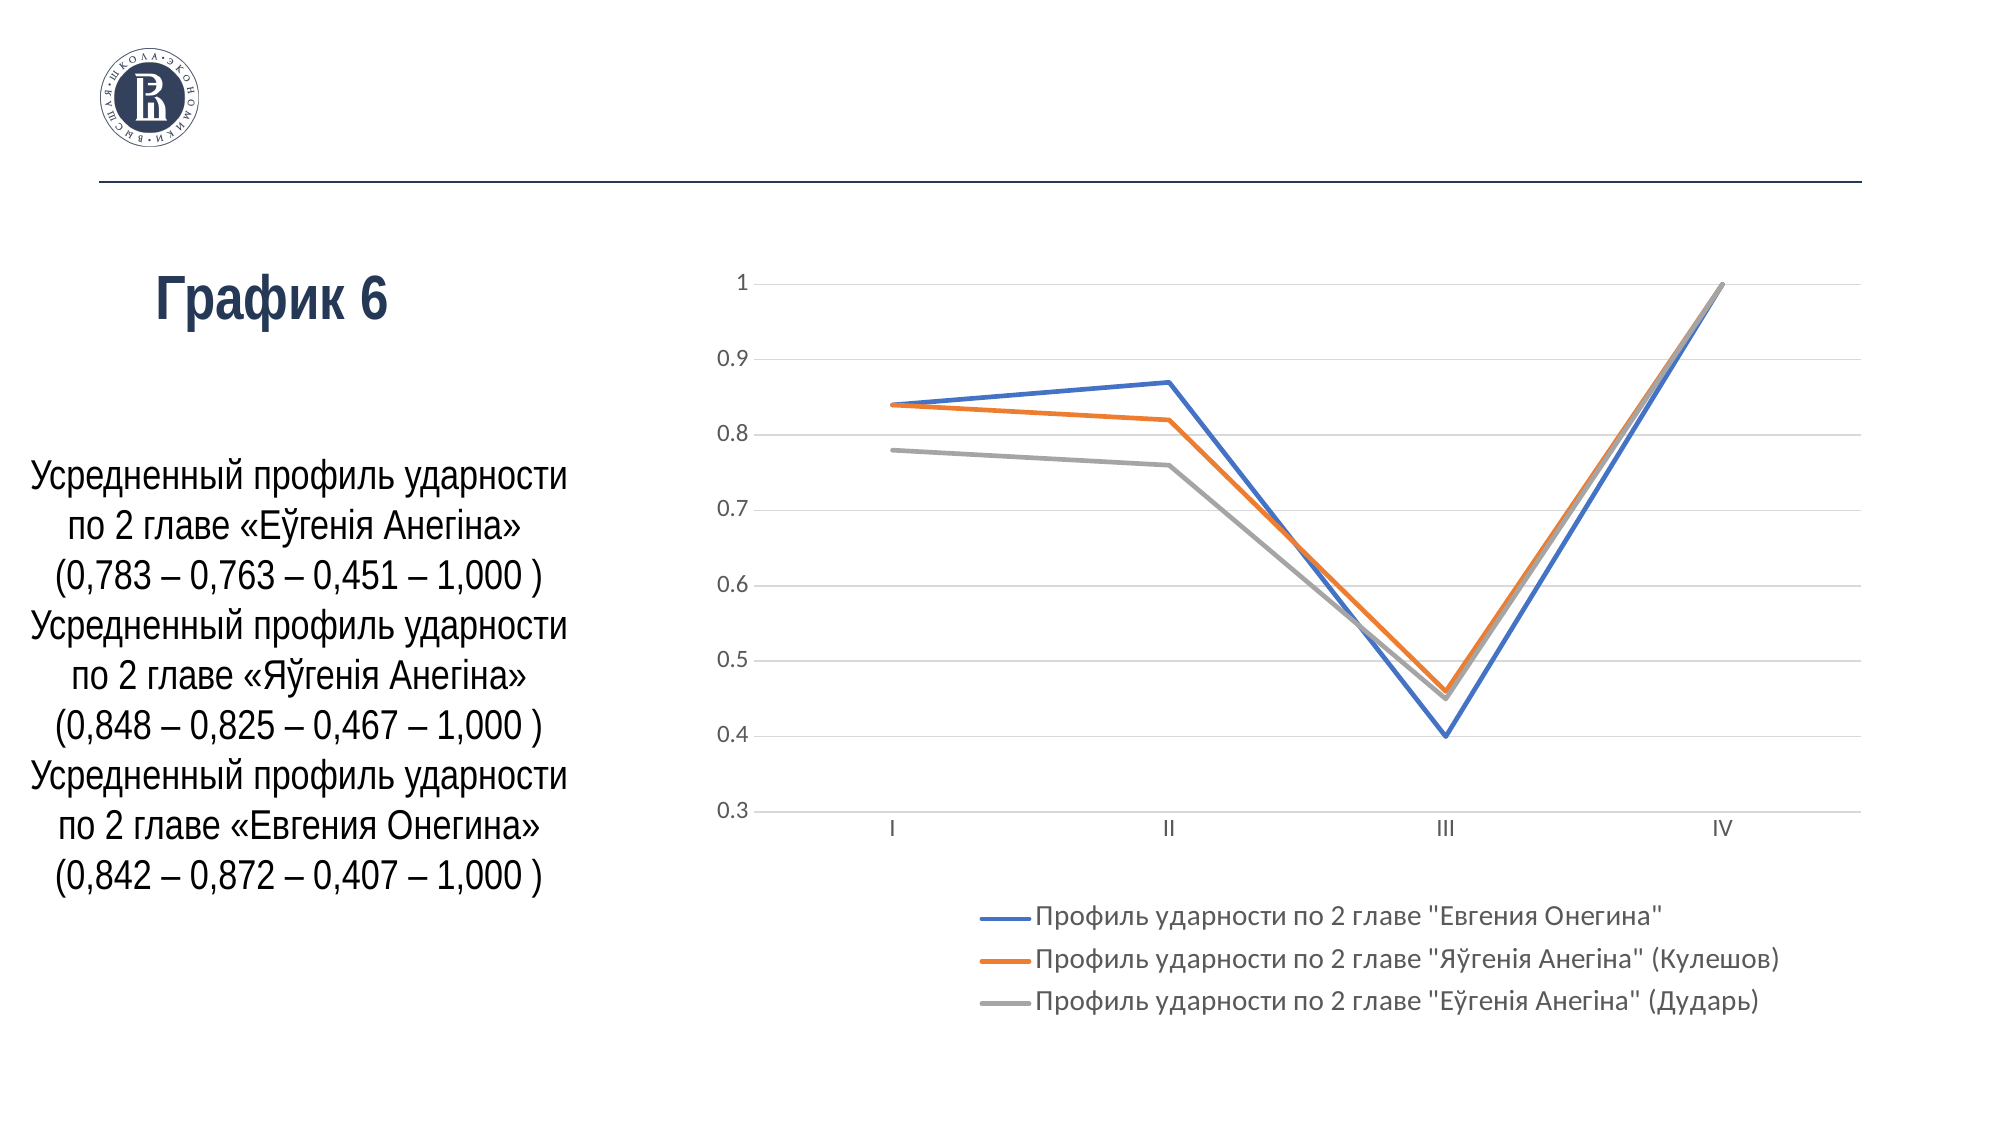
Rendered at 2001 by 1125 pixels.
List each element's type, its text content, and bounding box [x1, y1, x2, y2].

chart [621, 251, 1940, 1047]
text_box График 6 [149, 251, 616, 360]
picture [100, 48, 199, 147]
text_box Усредненный профиль ударности по 2 главе «Еўгенія Анегіна» (0,783 – 0,763 – 0,451 – 1,000 ) Усредненный профиль ударности по 2 главе «Яўгенія Анегіна» (0,848 – 0,825 – 0,467 – 1,000 ) Усредненный профиль ударности по 2 главе «Евгения Онегина» (0,842 – 0,872 – 0,407 – 1,000 ) [0, 435, 599, 960]
text_box [91, 385, 617, 1047]
